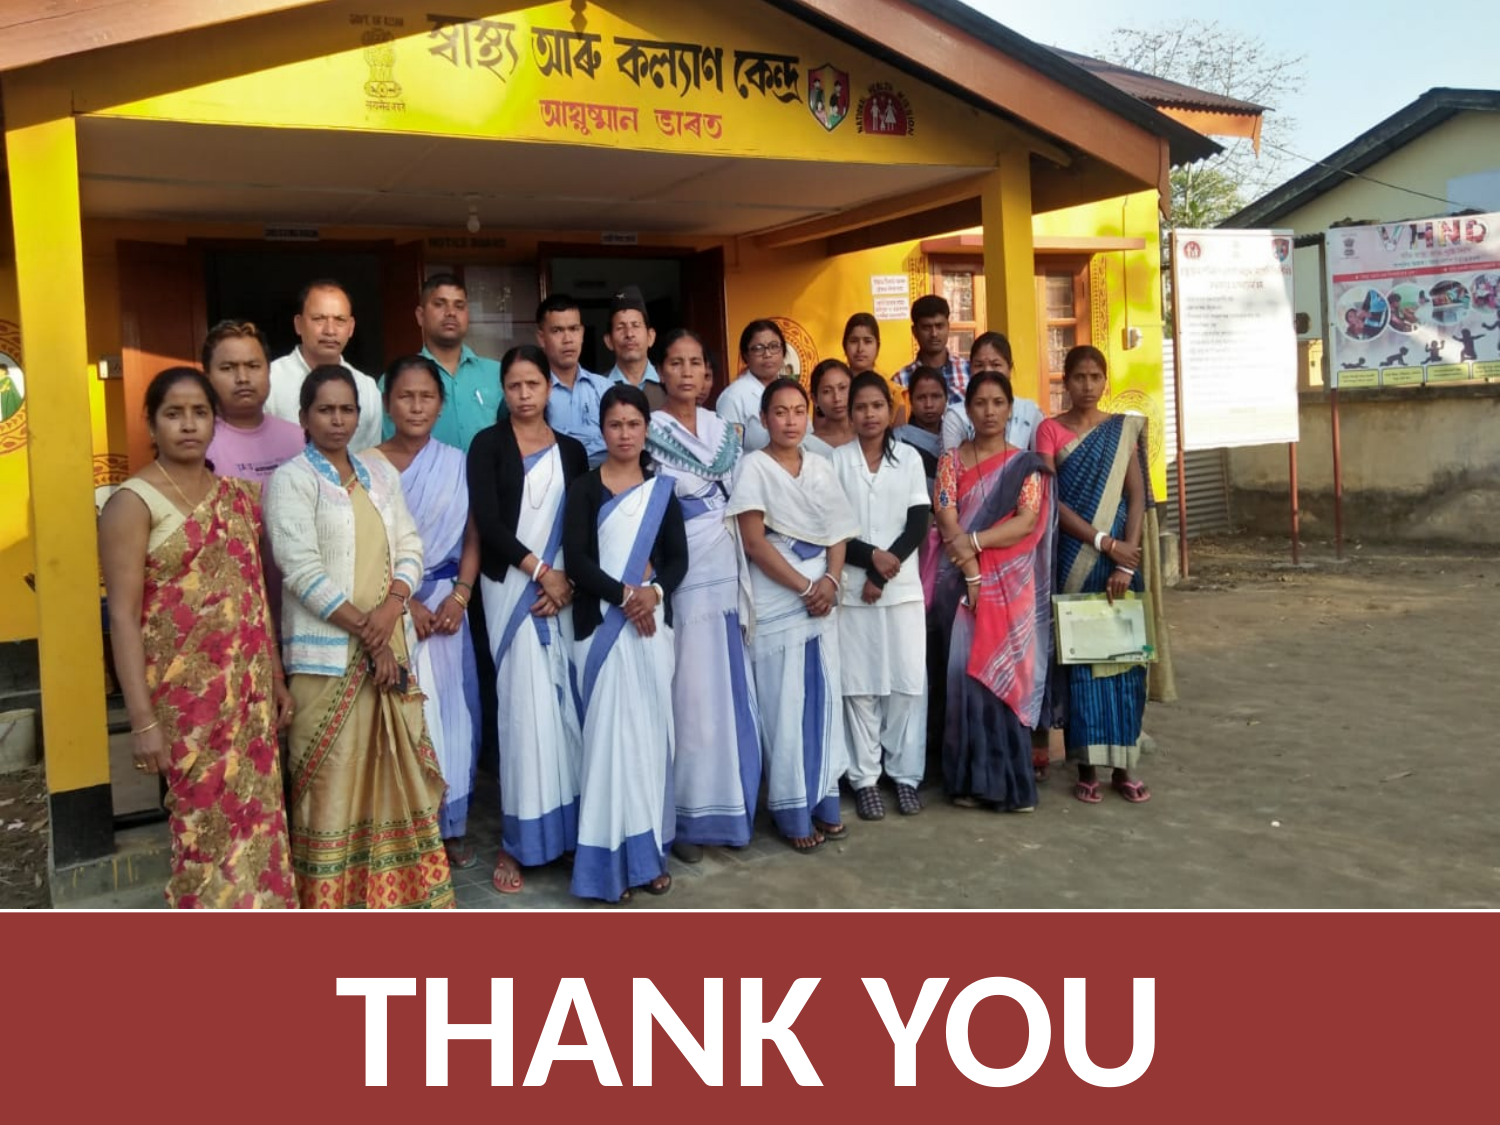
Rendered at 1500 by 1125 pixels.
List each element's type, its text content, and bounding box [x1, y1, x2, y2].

picture [0, 0, 1500, 910]
text_box THANK YOU [0, 915, 1500, 1125]
